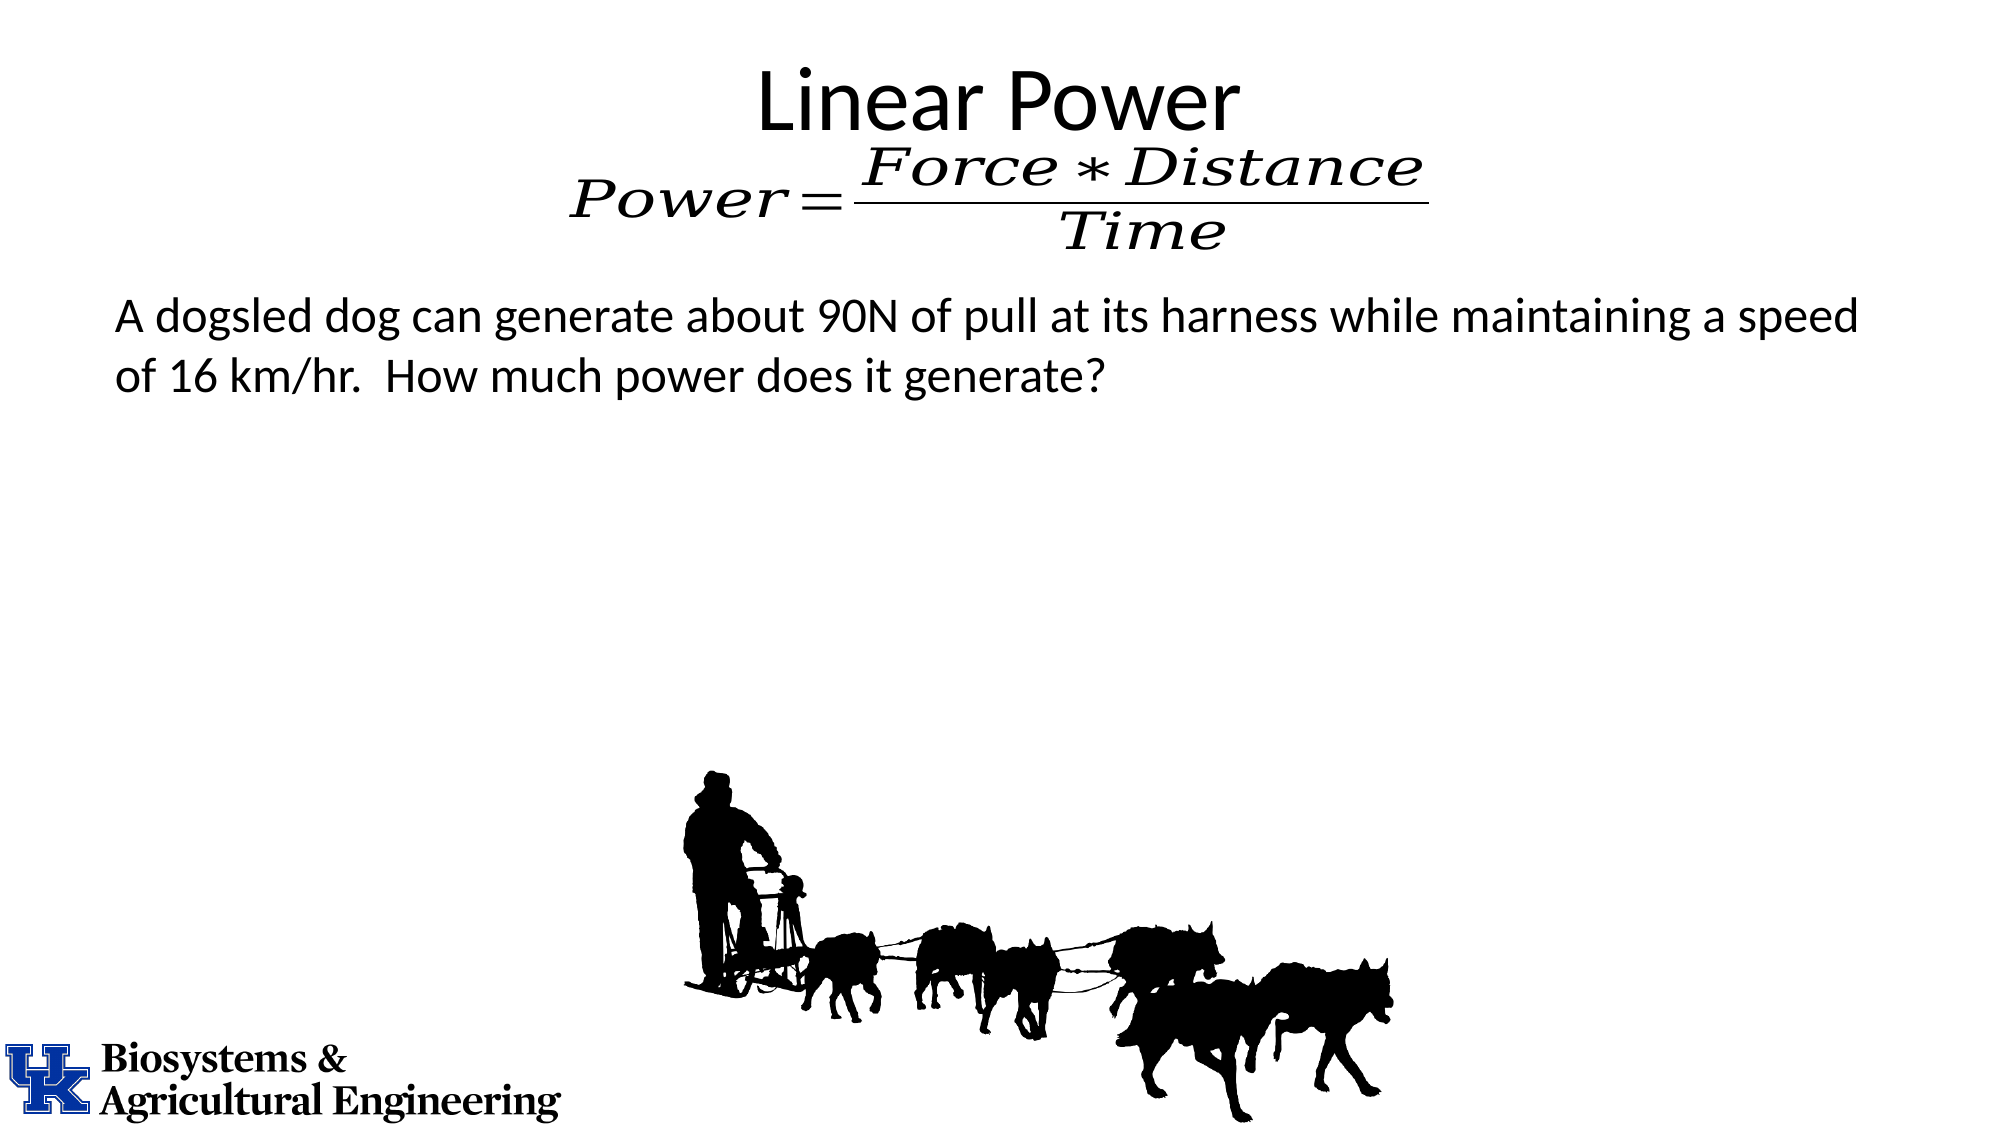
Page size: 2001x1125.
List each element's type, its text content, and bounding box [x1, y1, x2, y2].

title Linear Power [99, 0, 1900, 188]
picture [5, 1036, 567, 1124]
list A dogsled dog can generate about 90N of pull at its harness while maintaining a speed of 16 km/hr. How much power does it generate? [99, 275, 1900, 1005]
picture [674, 765, 1401, 1125]
